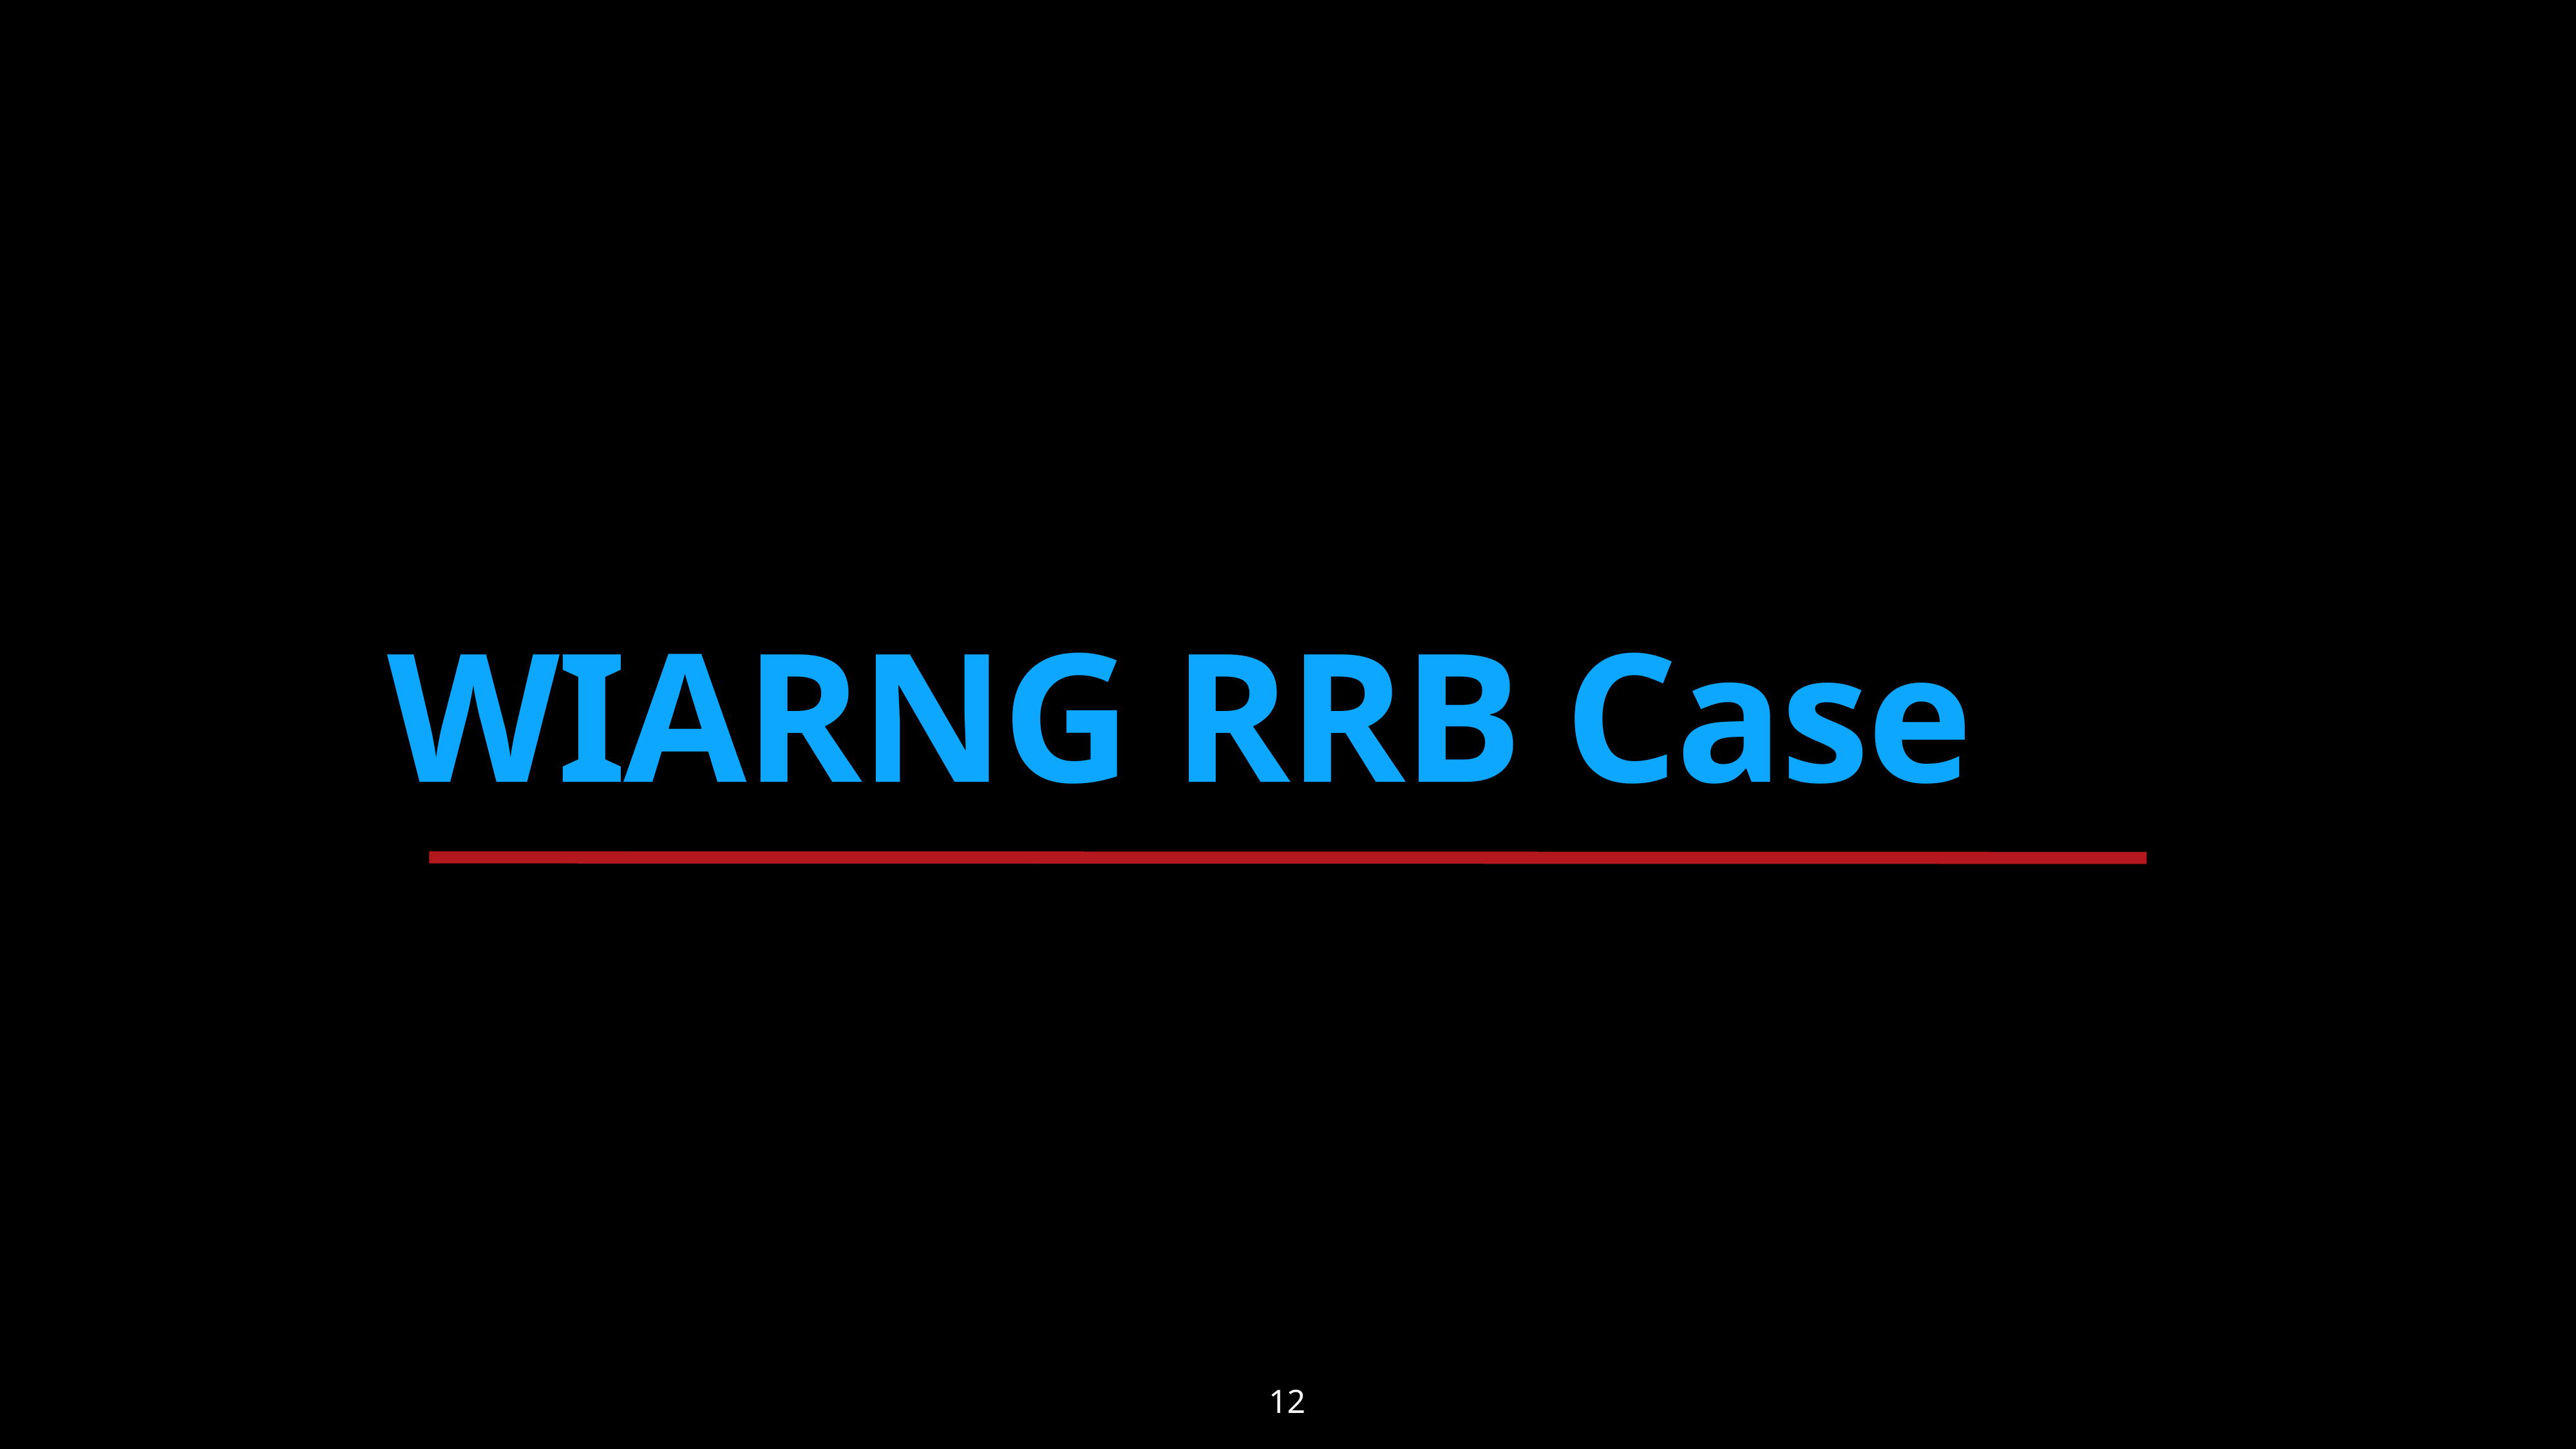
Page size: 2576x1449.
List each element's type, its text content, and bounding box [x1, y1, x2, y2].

title WIARNG RRB Case [379, 591, 2197, 858]
slide_number 12 [1260, 1373, 1314, 1428]
